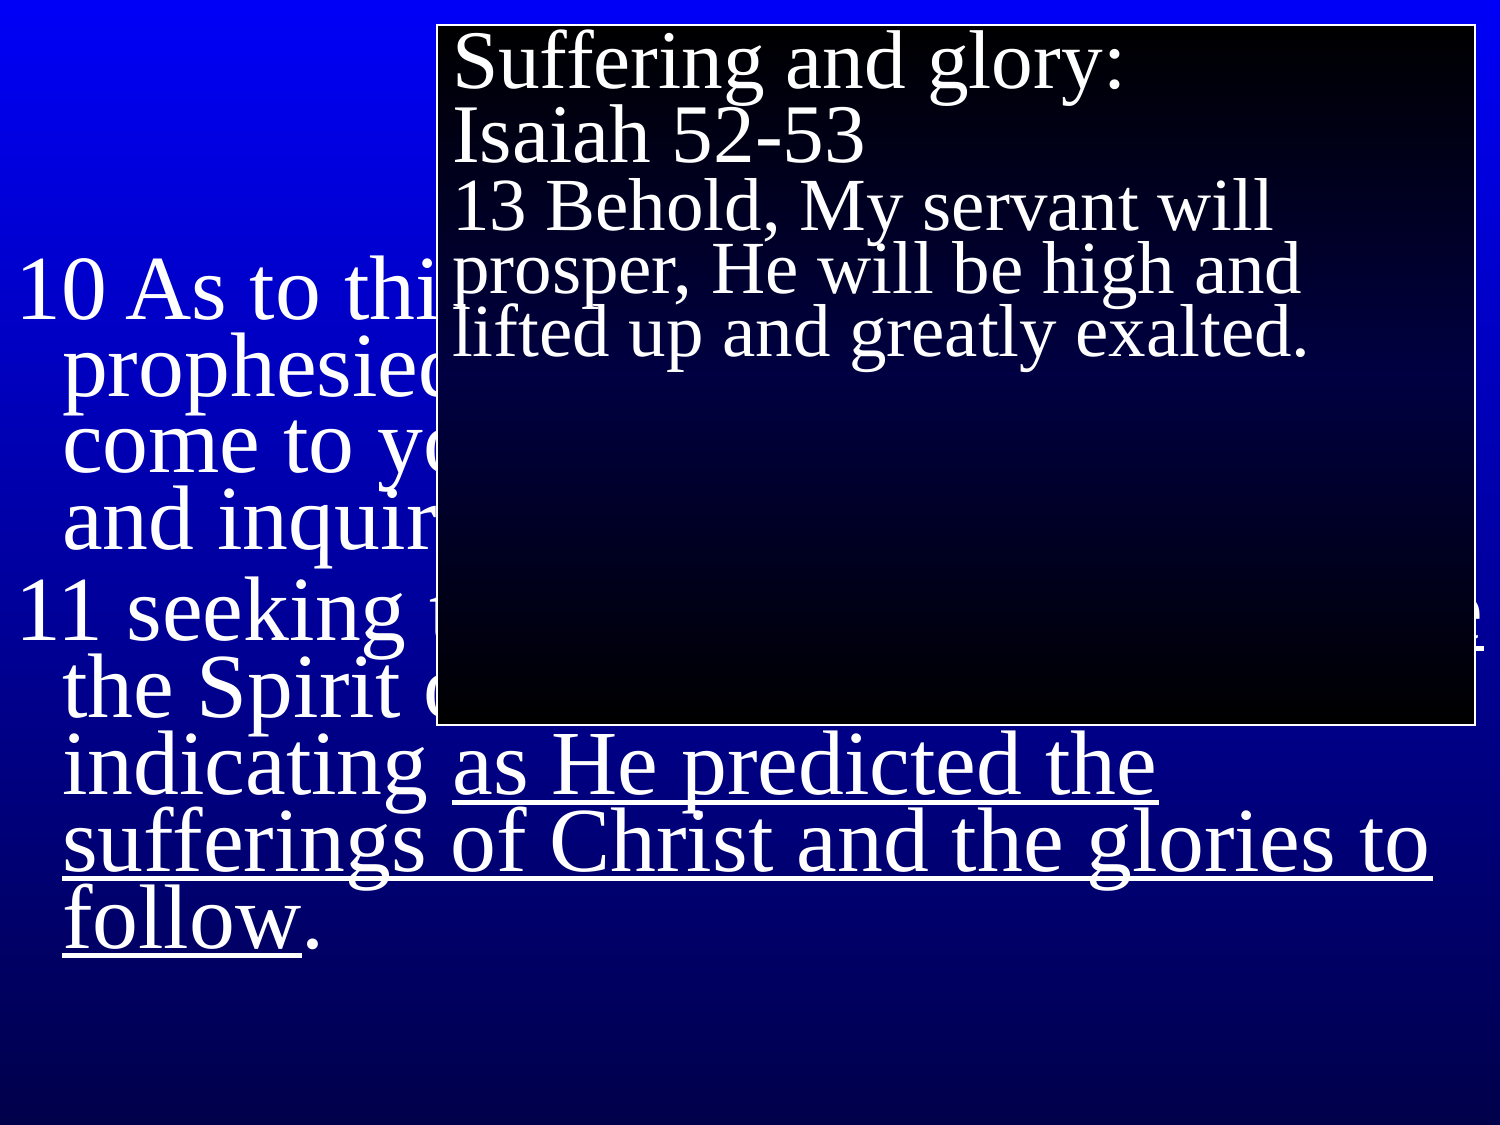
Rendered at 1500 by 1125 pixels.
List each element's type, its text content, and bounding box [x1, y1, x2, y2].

list 10 As to this rescue, the prophets who prophesied of the grace that would come to you made careful searches and inquiries, 11 seeking to know what person or time the Spirit of Christ within them was indicating as He predicted the sufferings of Christ and the glories to follow. [0, 249, 1500, 1051]
text_box Suffering and glory: Isaiah 52-53 13 Behold, My servant will prosper, He will be high and lifted up and greatly exalted. [437, 24, 1475, 725]
title 1 Peter 1 [0, 0, 1500, 249]
